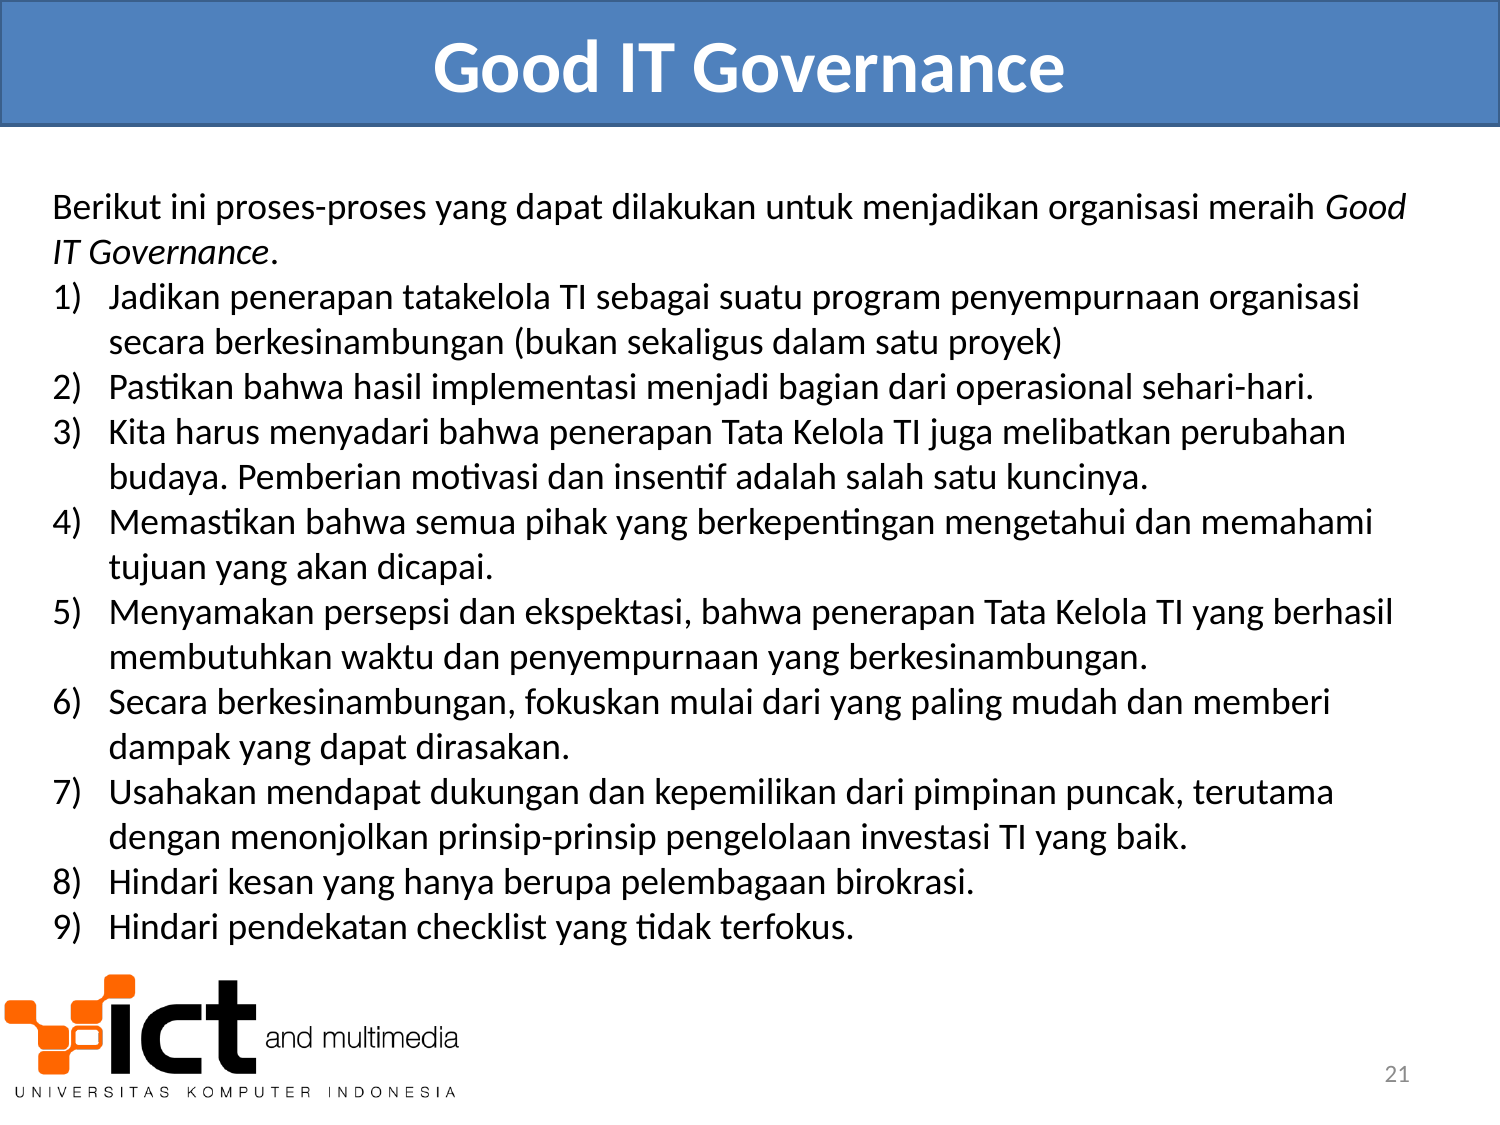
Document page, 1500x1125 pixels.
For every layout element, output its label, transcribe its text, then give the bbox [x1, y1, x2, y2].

text_box Berikut ini proses-proses yang dapat dilakukan untuk menjadikan organisasi meraih Good IT Governance. Jadikan penerapan tatakelola TI sebagai suatu program penyempurnaan organisasi secara berkesinambungan (bukan sekaligus dalam satu proyek) Pastikan bahwa hasil implementasi menjadi bagian dari operasional sehari-hari. Kita harus menyadari bahwa penerapan Tata Kelola TI juga melibatkan perubahan budaya. Pemberian motivasi dan insentif adalah salah satu kuncinya. Memastikan bahwa semua pihak yang berkepentingan mengetahui dan memahami tujuan yang akan dicapai. Menyamakan persepsi dan ekspektasi, bahwa penerapan Tata Kelola TI yang berhasil membutuhkan waktu dan penyempurnaan yang berkesinambungan. Secara berkesinambungan, fokuskan mulai dari yang paling mudah dan memberi dampak yang dapat dirasakan. Usahakan mendapat dukungan dan kepemilikan dari pimpinan puncak, terutama dengan menonjolkan prinsip-prinsip pengelolaan investasi TI yang baik. Hindari kesan yang hanya berupa pelembagaan birokrasi. Hindari pendekatan checklist yang tidak terfokus. [37, 174, 1438, 1000]
text_box Good IT Governance [0, 0, 1500, 127]
picture [0, 974, 469, 1101]
slide_number 21 [1074, 1042, 1425, 1103]
